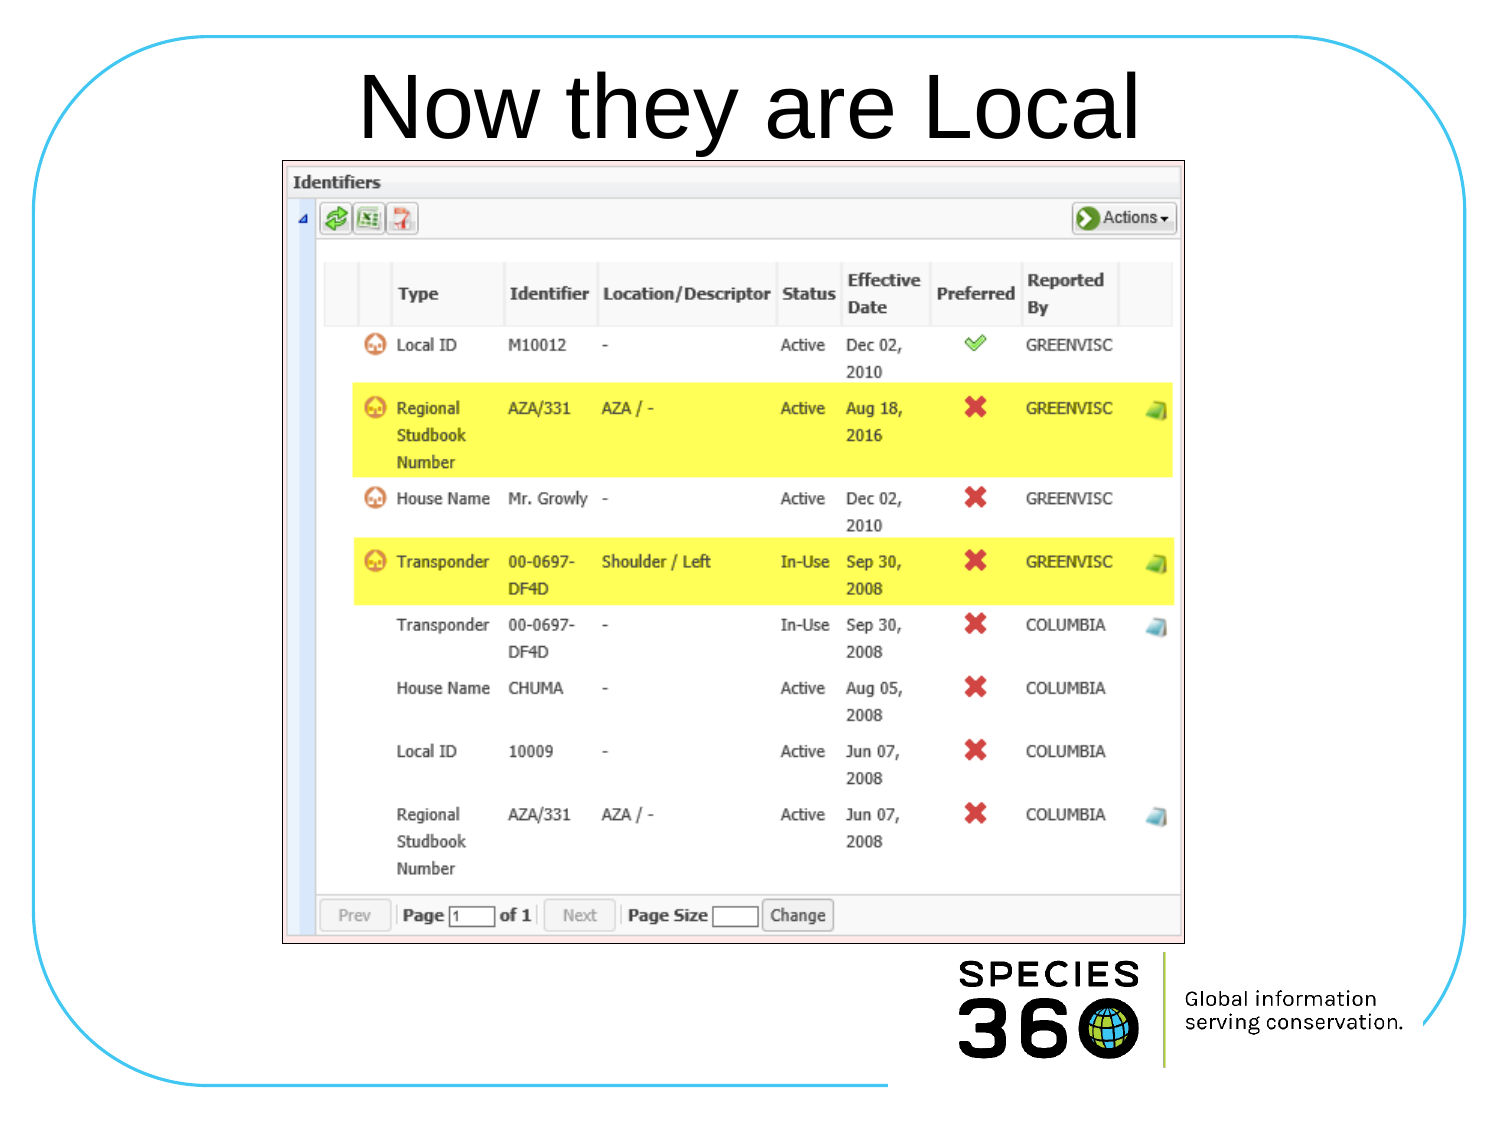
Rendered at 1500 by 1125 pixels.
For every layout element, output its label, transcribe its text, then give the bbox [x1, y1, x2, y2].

picture [282, 160, 1407, 1075]
title Now they are Local [103, 0, 1397, 218]
